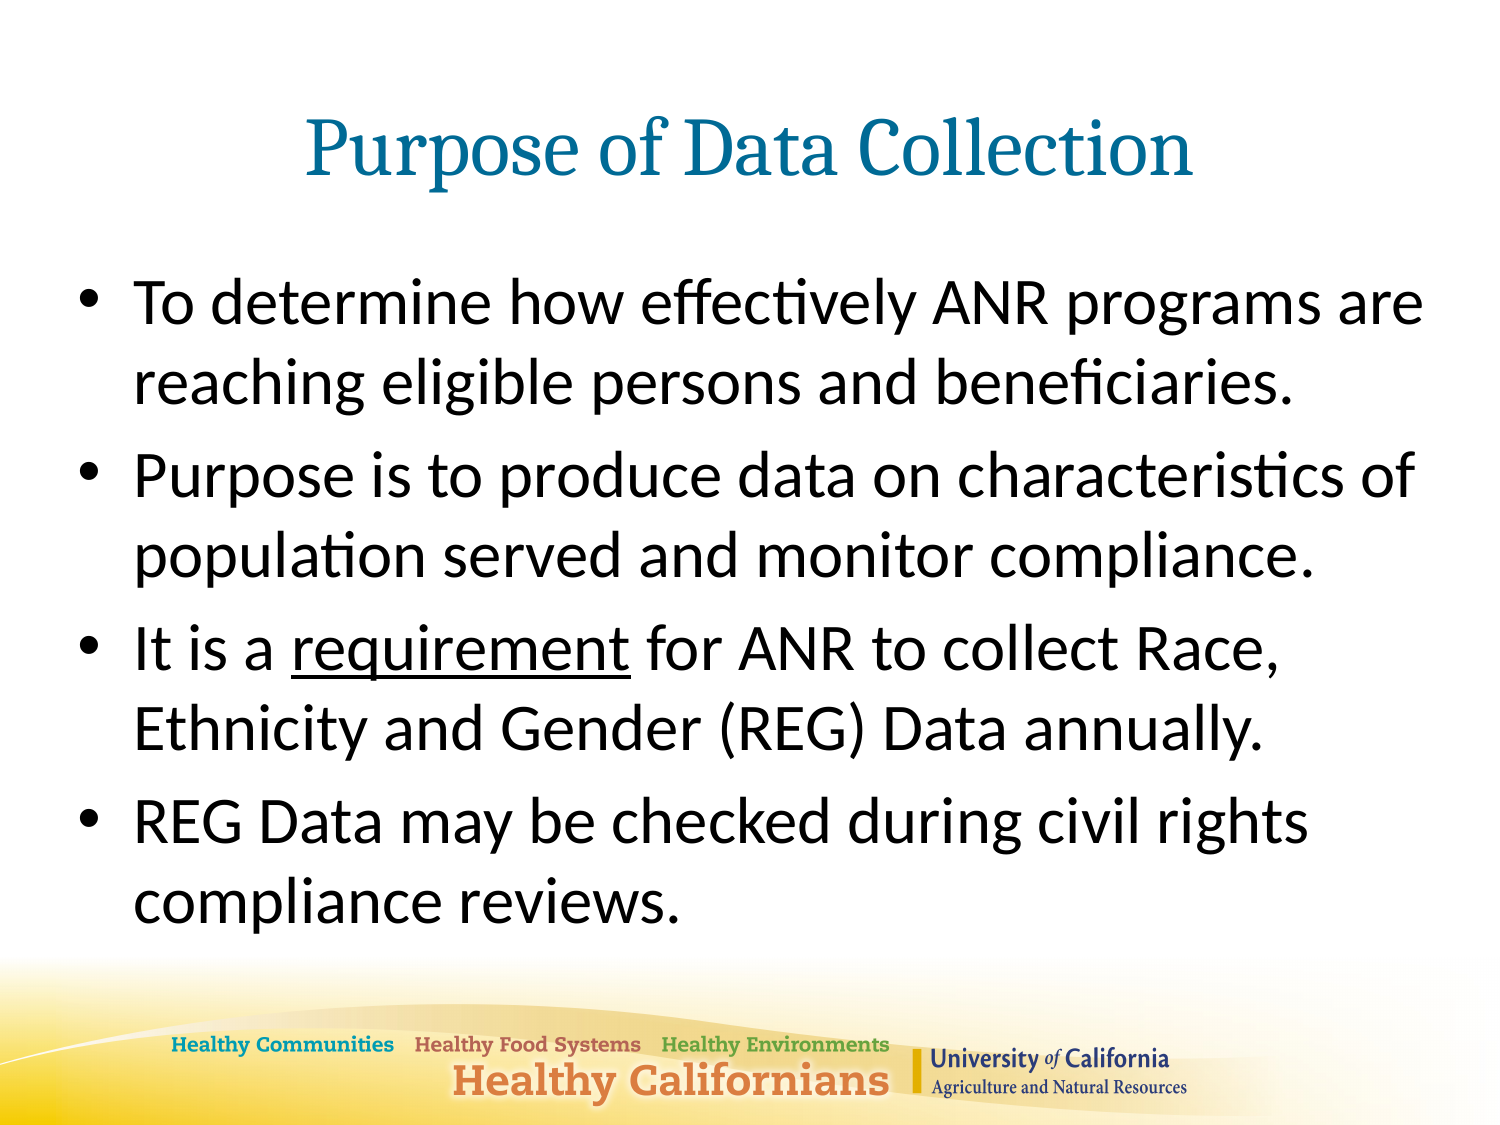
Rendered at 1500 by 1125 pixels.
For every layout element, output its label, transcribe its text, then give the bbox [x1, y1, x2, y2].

picture [0, 957, 1500, 1125]
title Purpose of Data Collection [75, 35, 1425, 249]
list To determine how effectively ANR programs are reaching eligible persons and beneficiaries. Purpose is to produce data on characteristics of population served and monitor compliance. It is a requirement for ANR to collect Race, Ethnicity and Gender (REG) Data annually. REG Data may be checked during civil rights compliance reviews. [62, 249, 1463, 1027]
